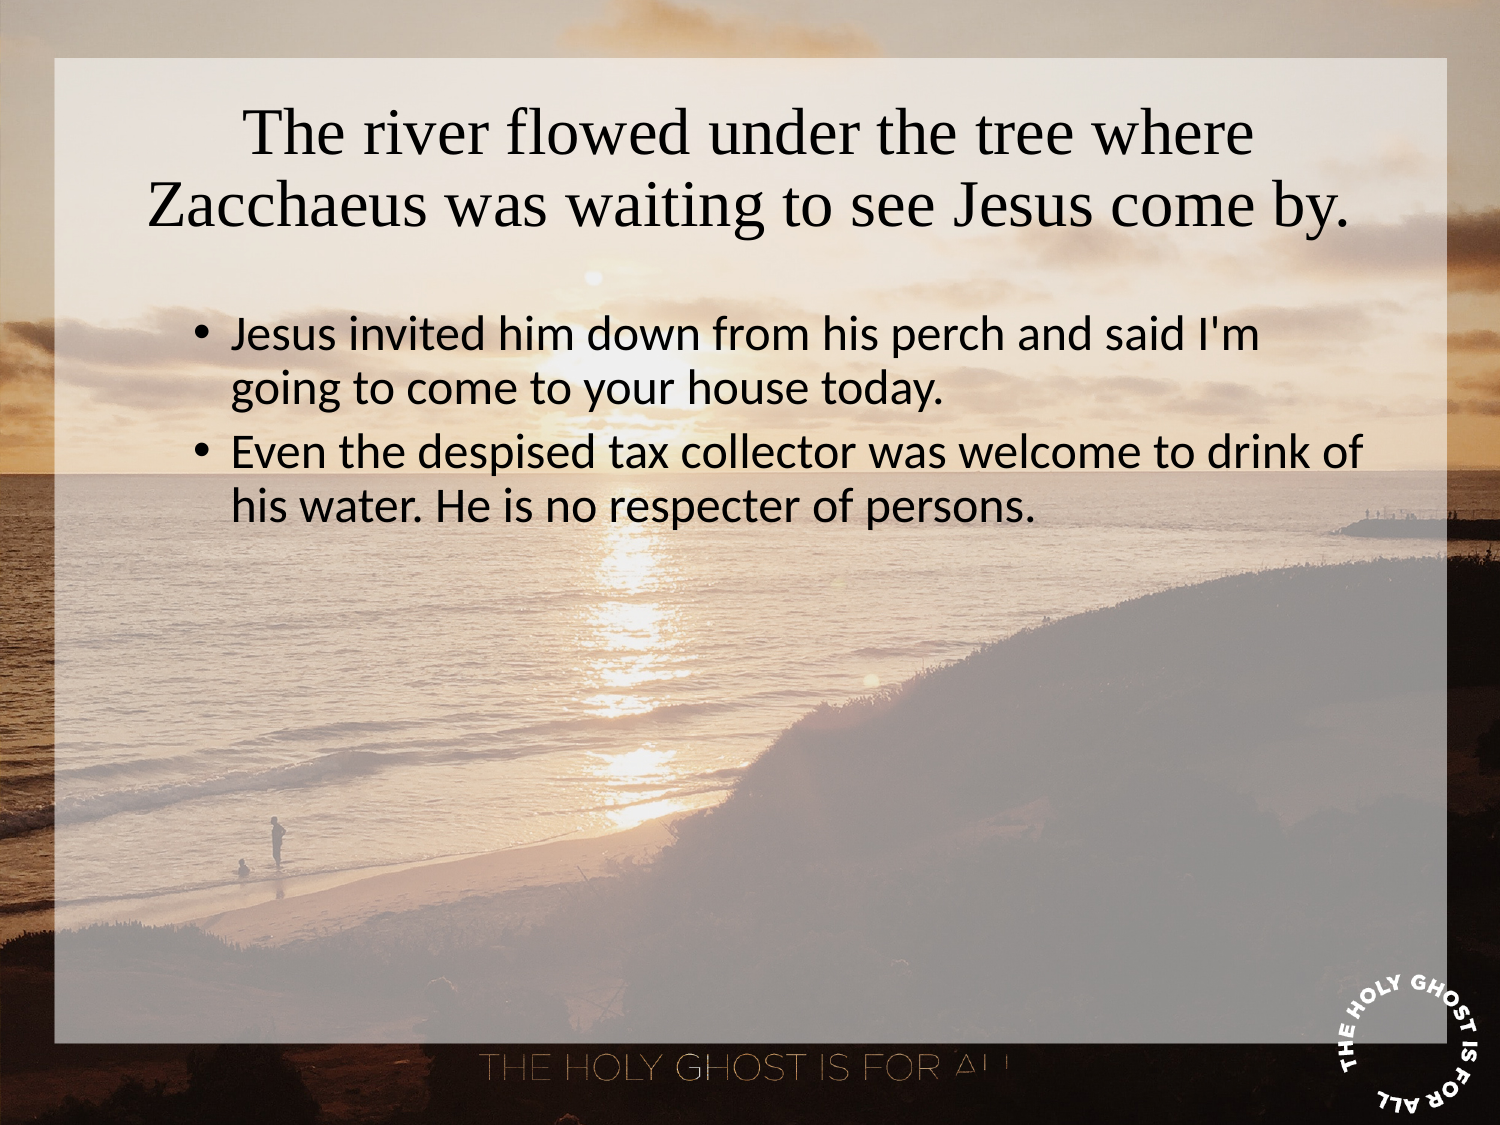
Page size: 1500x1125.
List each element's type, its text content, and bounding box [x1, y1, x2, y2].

title The river flowed under the tree where Zacchaeus was waiting to see Jesus come by. [103, 59, 1397, 278]
list Jesus invited him down from his perch and said I'm going to come to your house today. Even the despised tax collector was welcome to drink of his water. He is no respecter of persons. [103, 299, 1397, 1014]
picture [0, 0, 1500, 1125]
